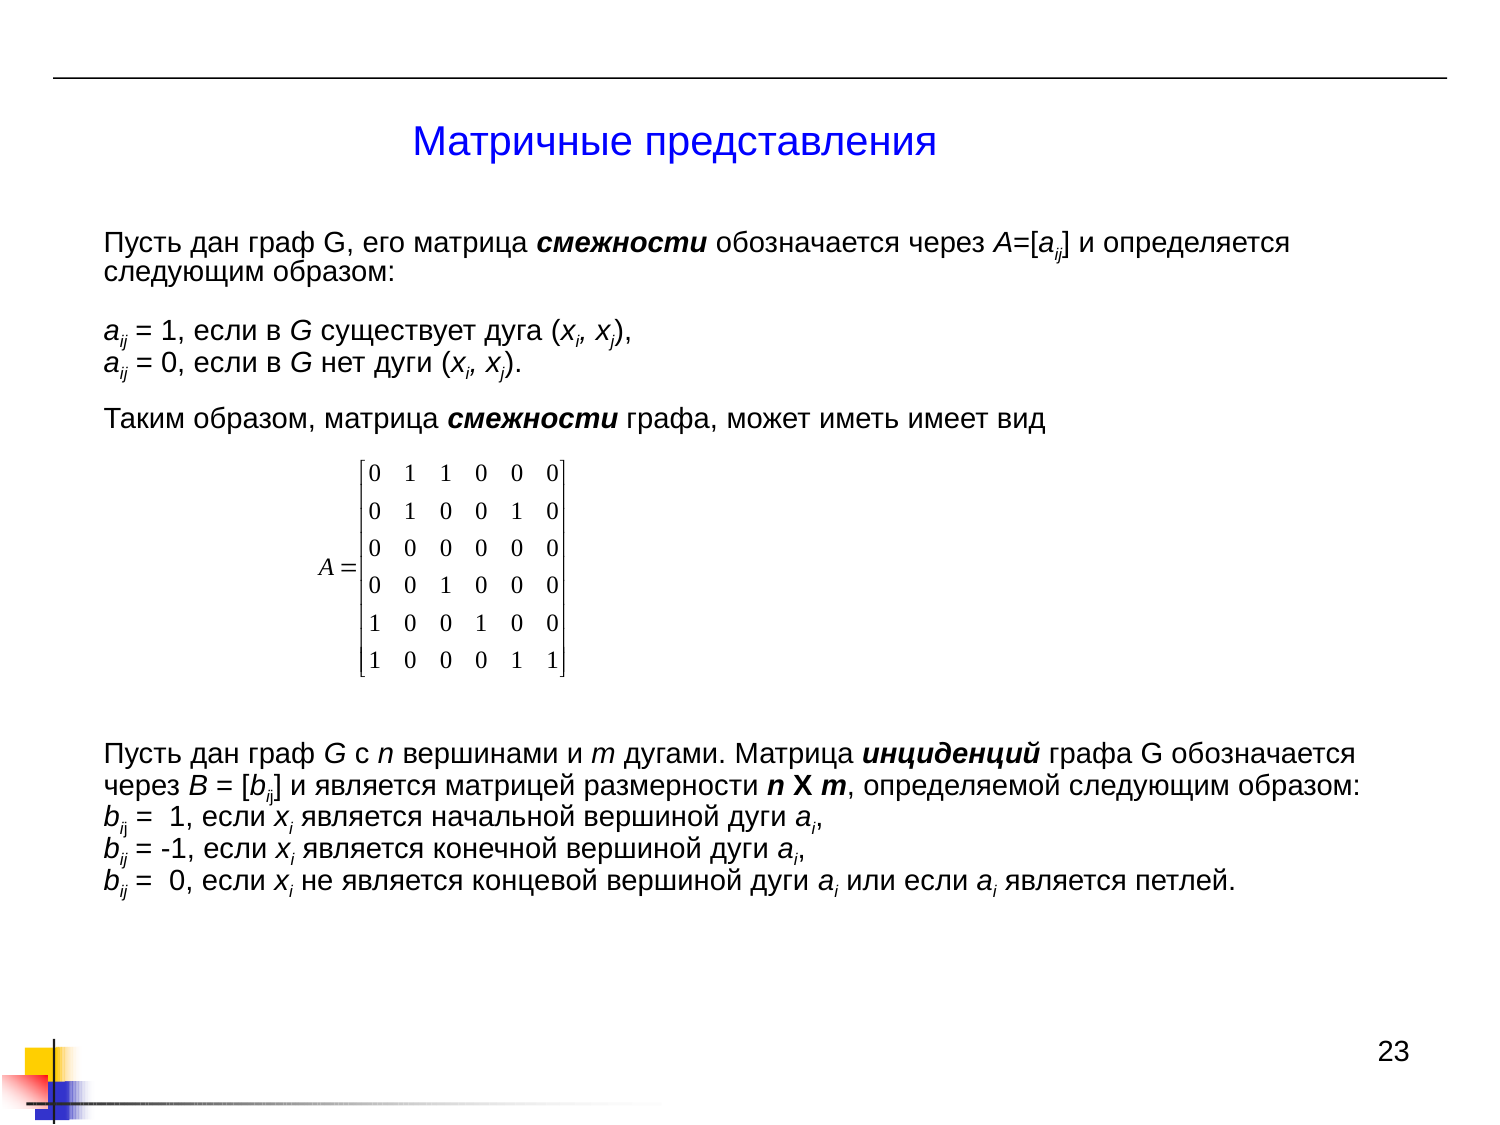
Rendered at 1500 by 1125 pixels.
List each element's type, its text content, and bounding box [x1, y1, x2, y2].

slide_number 23 [1074, 1024, 1426, 1103]
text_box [312, 455, 574, 682]
title Матричные представления [0, 45, 1350, 233]
list Пусть дан граф G, его матрица смежности обозначается через A=[aij] и определяется следующим образом: aij = 1, если в G существует дуга (xi, xj), aij = 0, если в G нет дуги (xi, xj). Таким образом, матрица смежности графа, может иметь имеет вид Пусть дан граф G c n вершинами и m дугами. Матрица инциденций графа G обозначается через В = [bij] и является матрицей размерности n X m, определяемой следующим образом: bij = 1, если xi является начальной вершиной дуги ai, bij = -1, если xi является конечной вершиной дуги ai, bij = 0, если xi не является концевой вершиной дуги ai или если ai является петлей. [88, 219, 1412, 988]
picture [0, 1037, 663, 1125]
